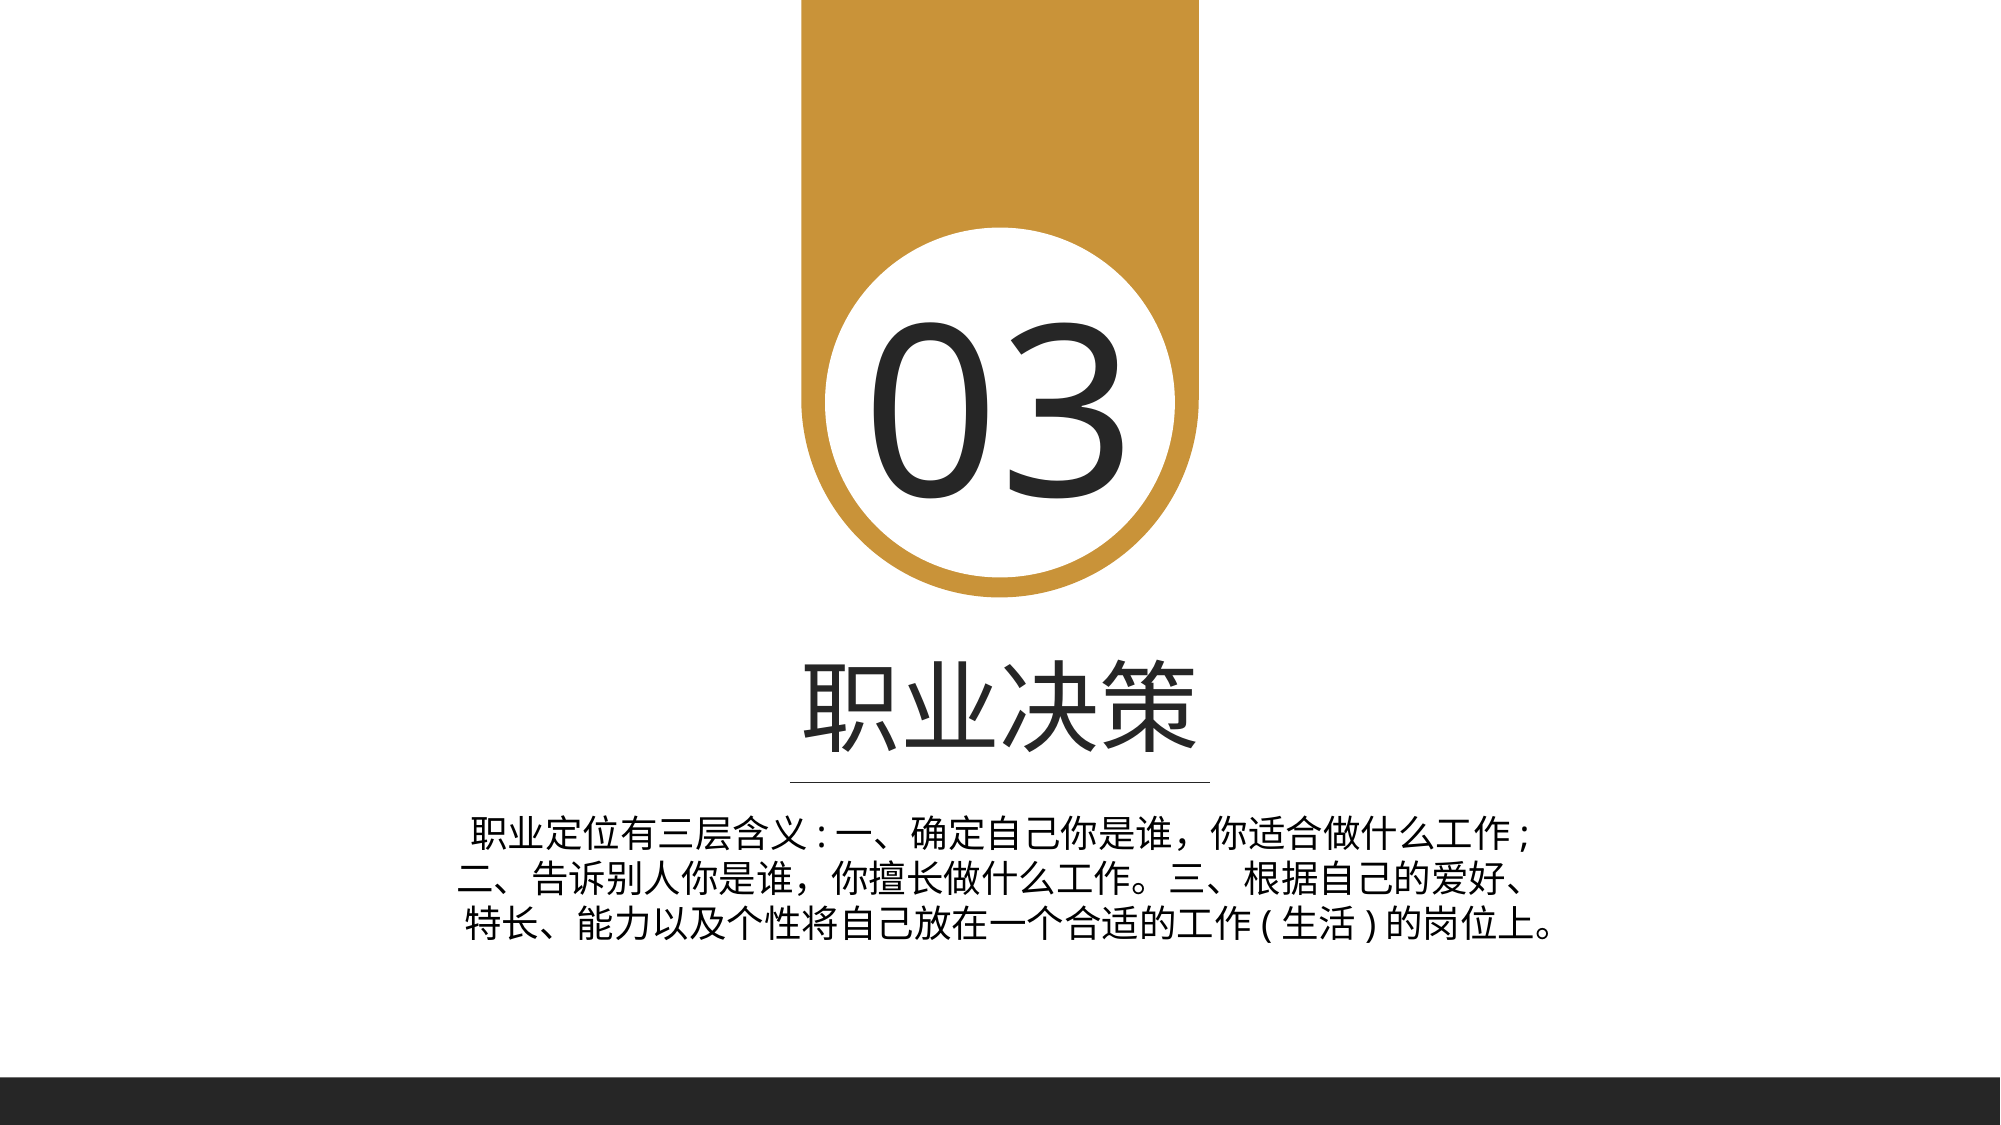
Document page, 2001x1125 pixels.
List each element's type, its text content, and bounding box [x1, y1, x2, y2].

text_box 03 [837, 249, 1163, 553]
text_box [908, 553, 1092, 579]
text_box 职业定位有三层含义:一、确定自己你是谁，你适合做什么工作; 二、告诉别人你是谁，你擅长做什么工作。三、根据自己的爱好、特长、能力以及个性将自己放在一个合适的工作(生活)的岗位上。 [438, 802, 1562, 953]
text_box [873, 553, 1127, 599]
text_box [1163, 336, 1176, 469]
text_box [0, 1076, 2000, 1125]
text_box [800, 0, 1200, 515]
text_box [823, 336, 837, 469]
text_box 职业决策 [650, 636, 1351, 772]
text_box [913, 226, 1086, 249]
